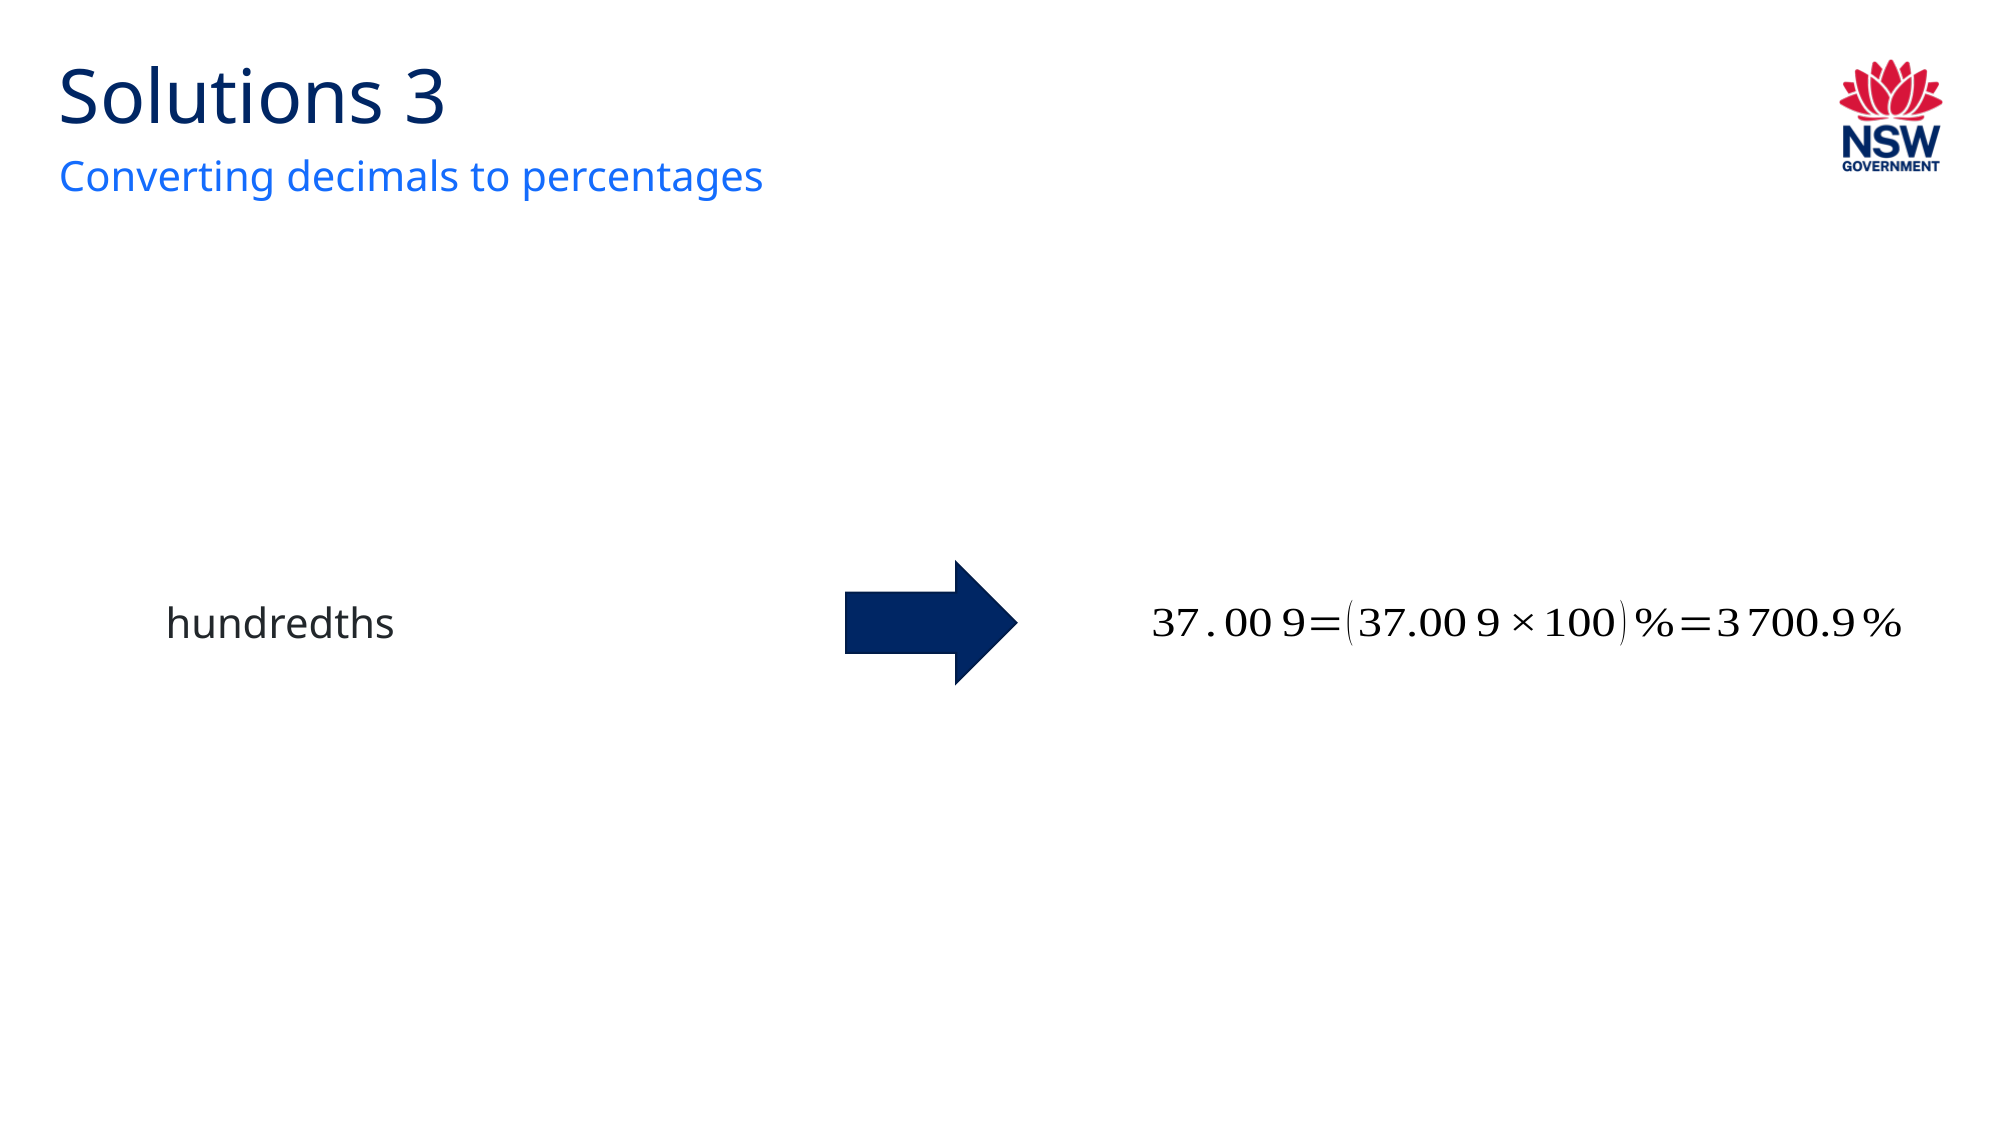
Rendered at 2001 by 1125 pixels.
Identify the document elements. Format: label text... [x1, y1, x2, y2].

title Solutions 3 [59, 59, 1713, 148]
picture [1839, 59, 1943, 172]
text_box [845, 559, 1018, 686]
list Converting decimals to percentages [59, 148, 1713, 200]
